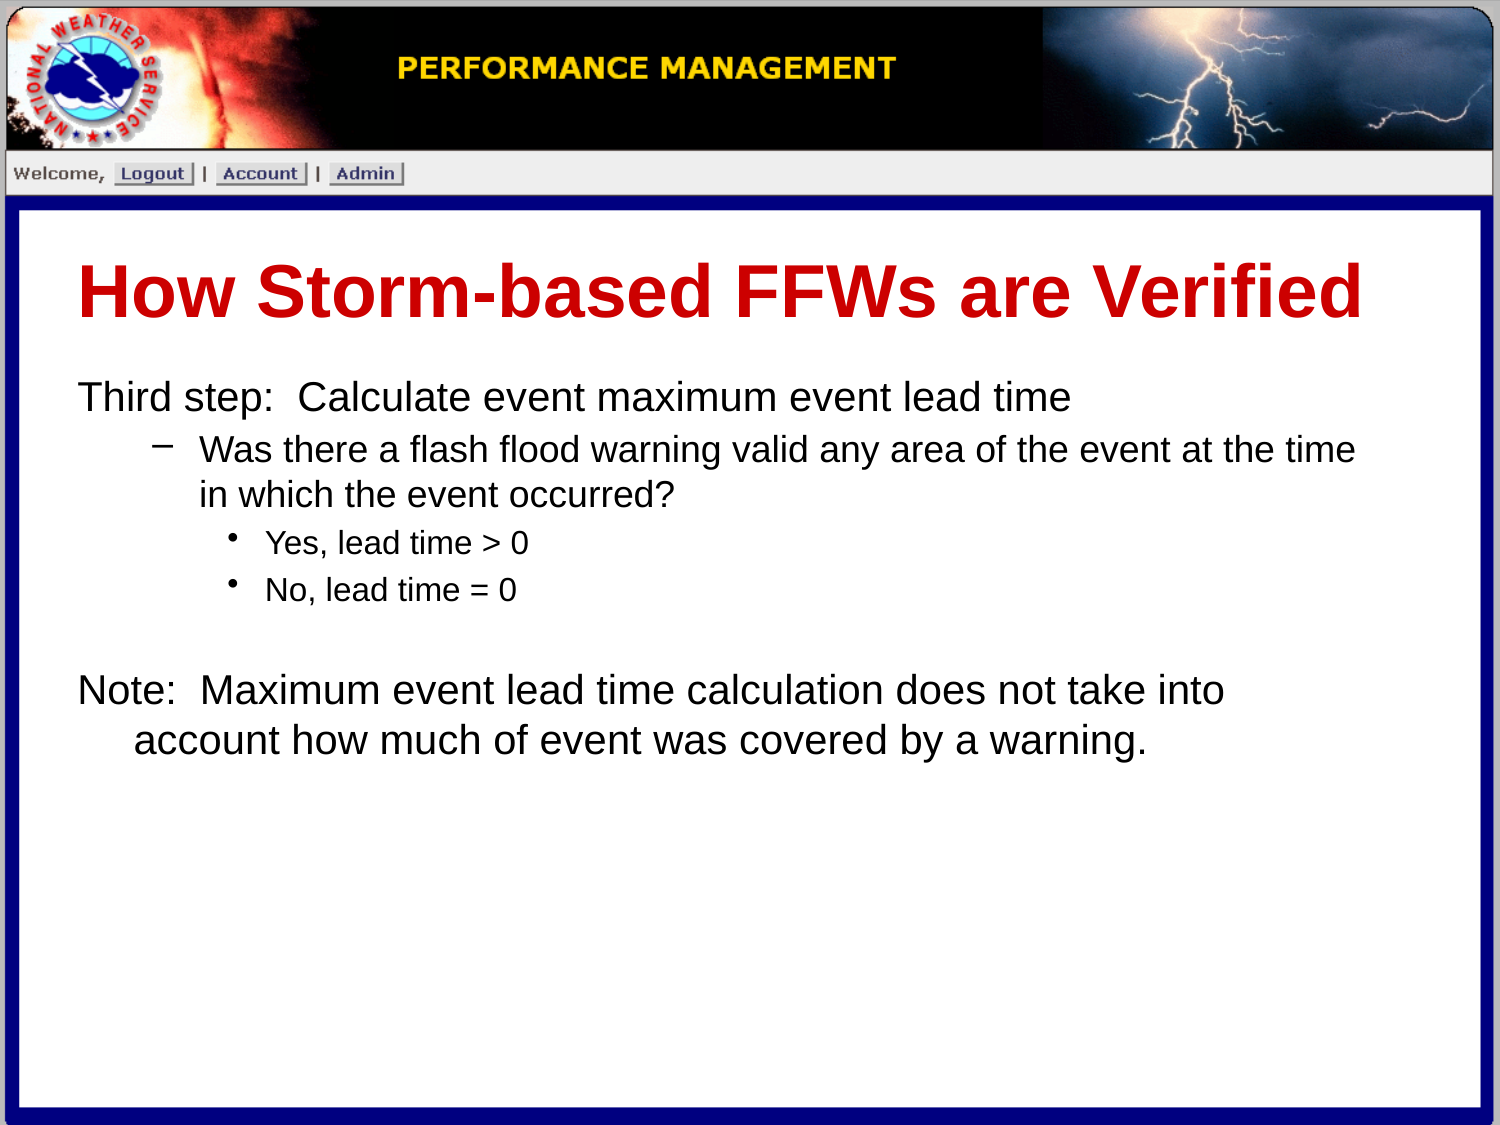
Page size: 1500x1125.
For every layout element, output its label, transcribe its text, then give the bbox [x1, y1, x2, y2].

text_box Third step: Calculate event maximum event lead time Was there a flash flood warning valid any area of the event at the time in which the event occurred? Yes, lead time > 0 No, lead time = 0 Note: Maximum event lead time calculation does not take into account how much of event was covered by a warning. [62, 362, 1388, 963]
text_box How Storm-based FFWs are Verified [62, 224, 1438, 350]
picture [0, 0, 1500, 1125]
